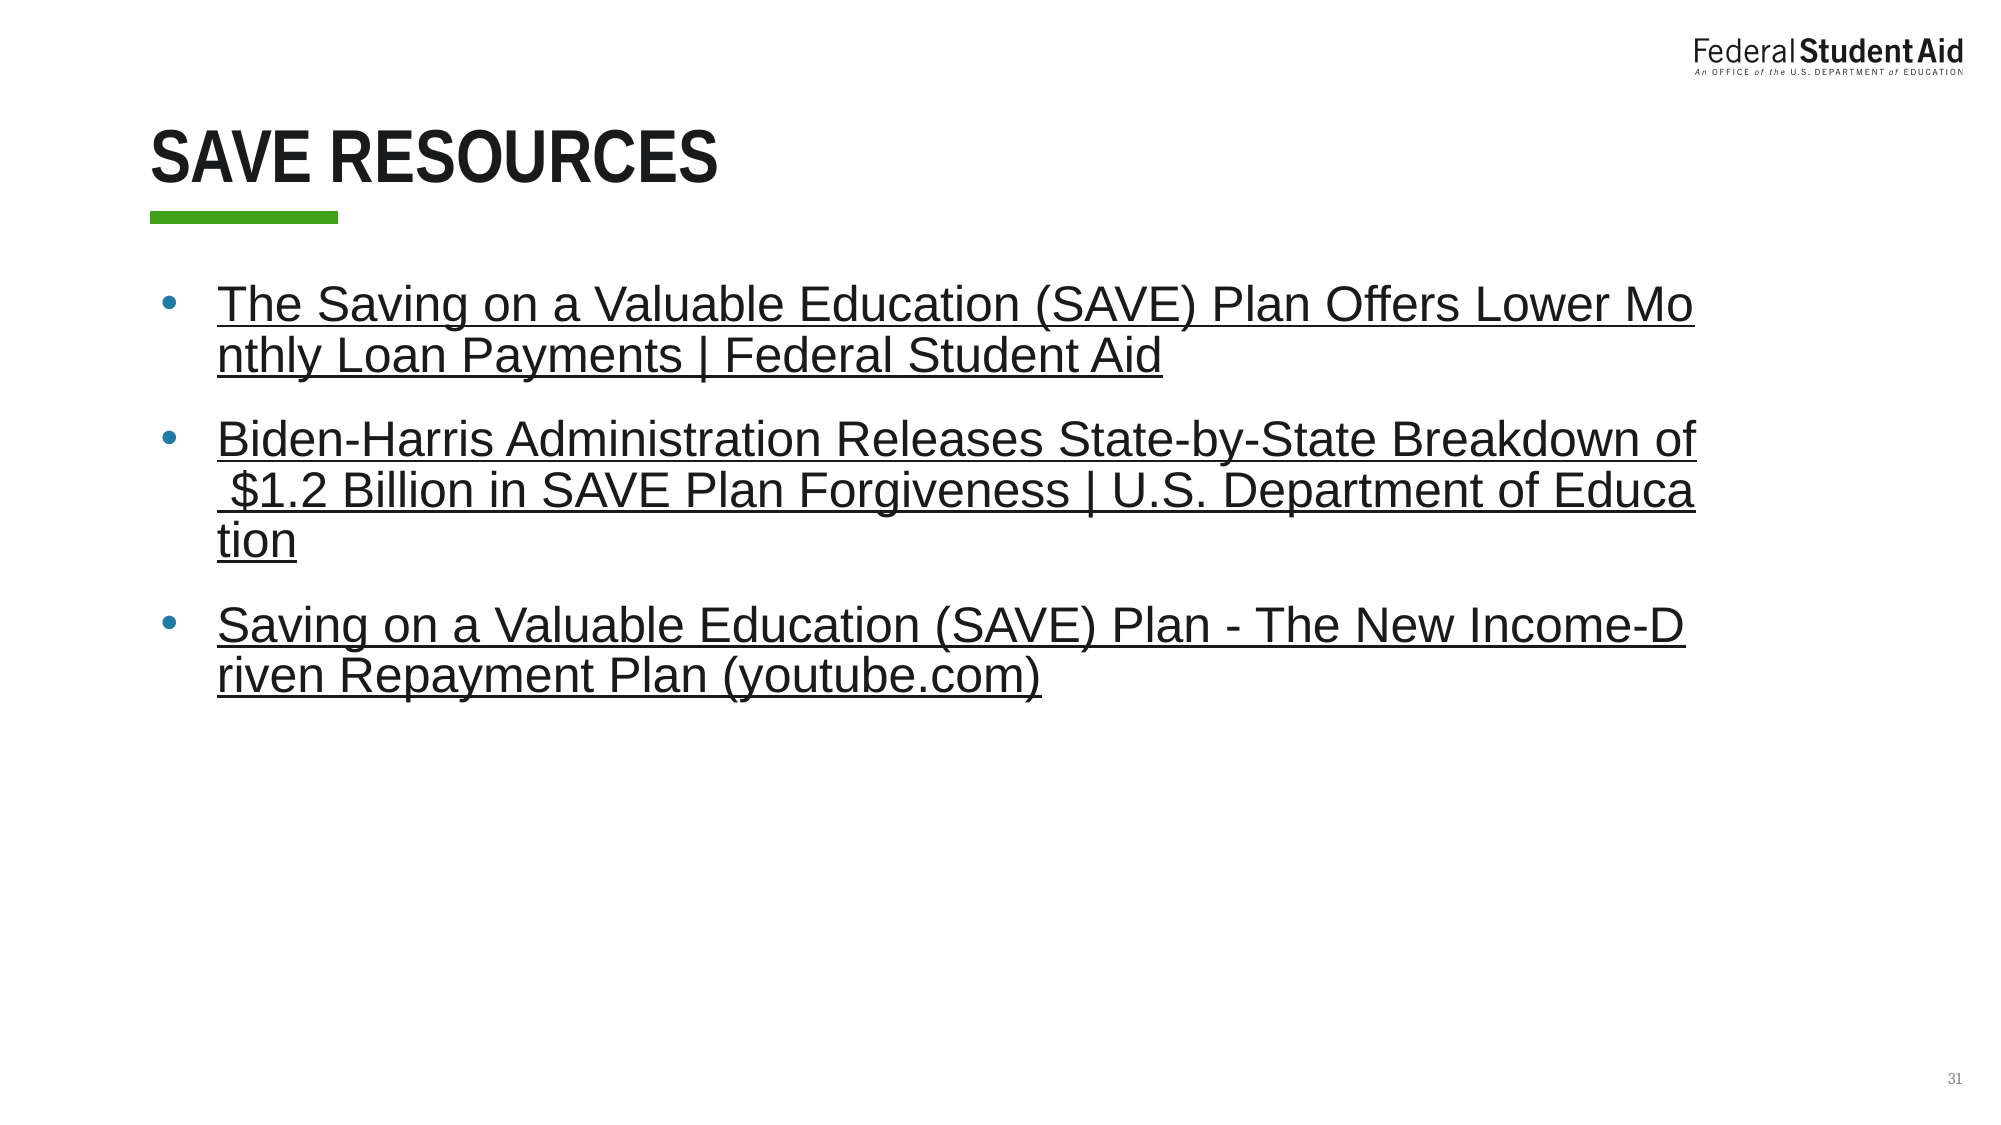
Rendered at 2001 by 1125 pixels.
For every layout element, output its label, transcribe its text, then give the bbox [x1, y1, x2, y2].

text_box The Saving on a Valuable Education (SAVE) Plan Offers Lower Monthly Loan Payments | Federal Student Aid Biden-Harris Administration Releases State-by-State Breakdown of $1.2 Billion in SAVE Plan Forgiveness | U.S. Department of Education Saving on a Valuable Education (SAVE) Plan - The New Income-Driven Repayment Plan (youtube.com) [143, 264, 1917, 988]
slide_number ‹#› [1916, 1068, 1962, 1089]
title SAVE RESOURCES [150, 48, 1662, 199]
picture [1694, 37, 1963, 75]
